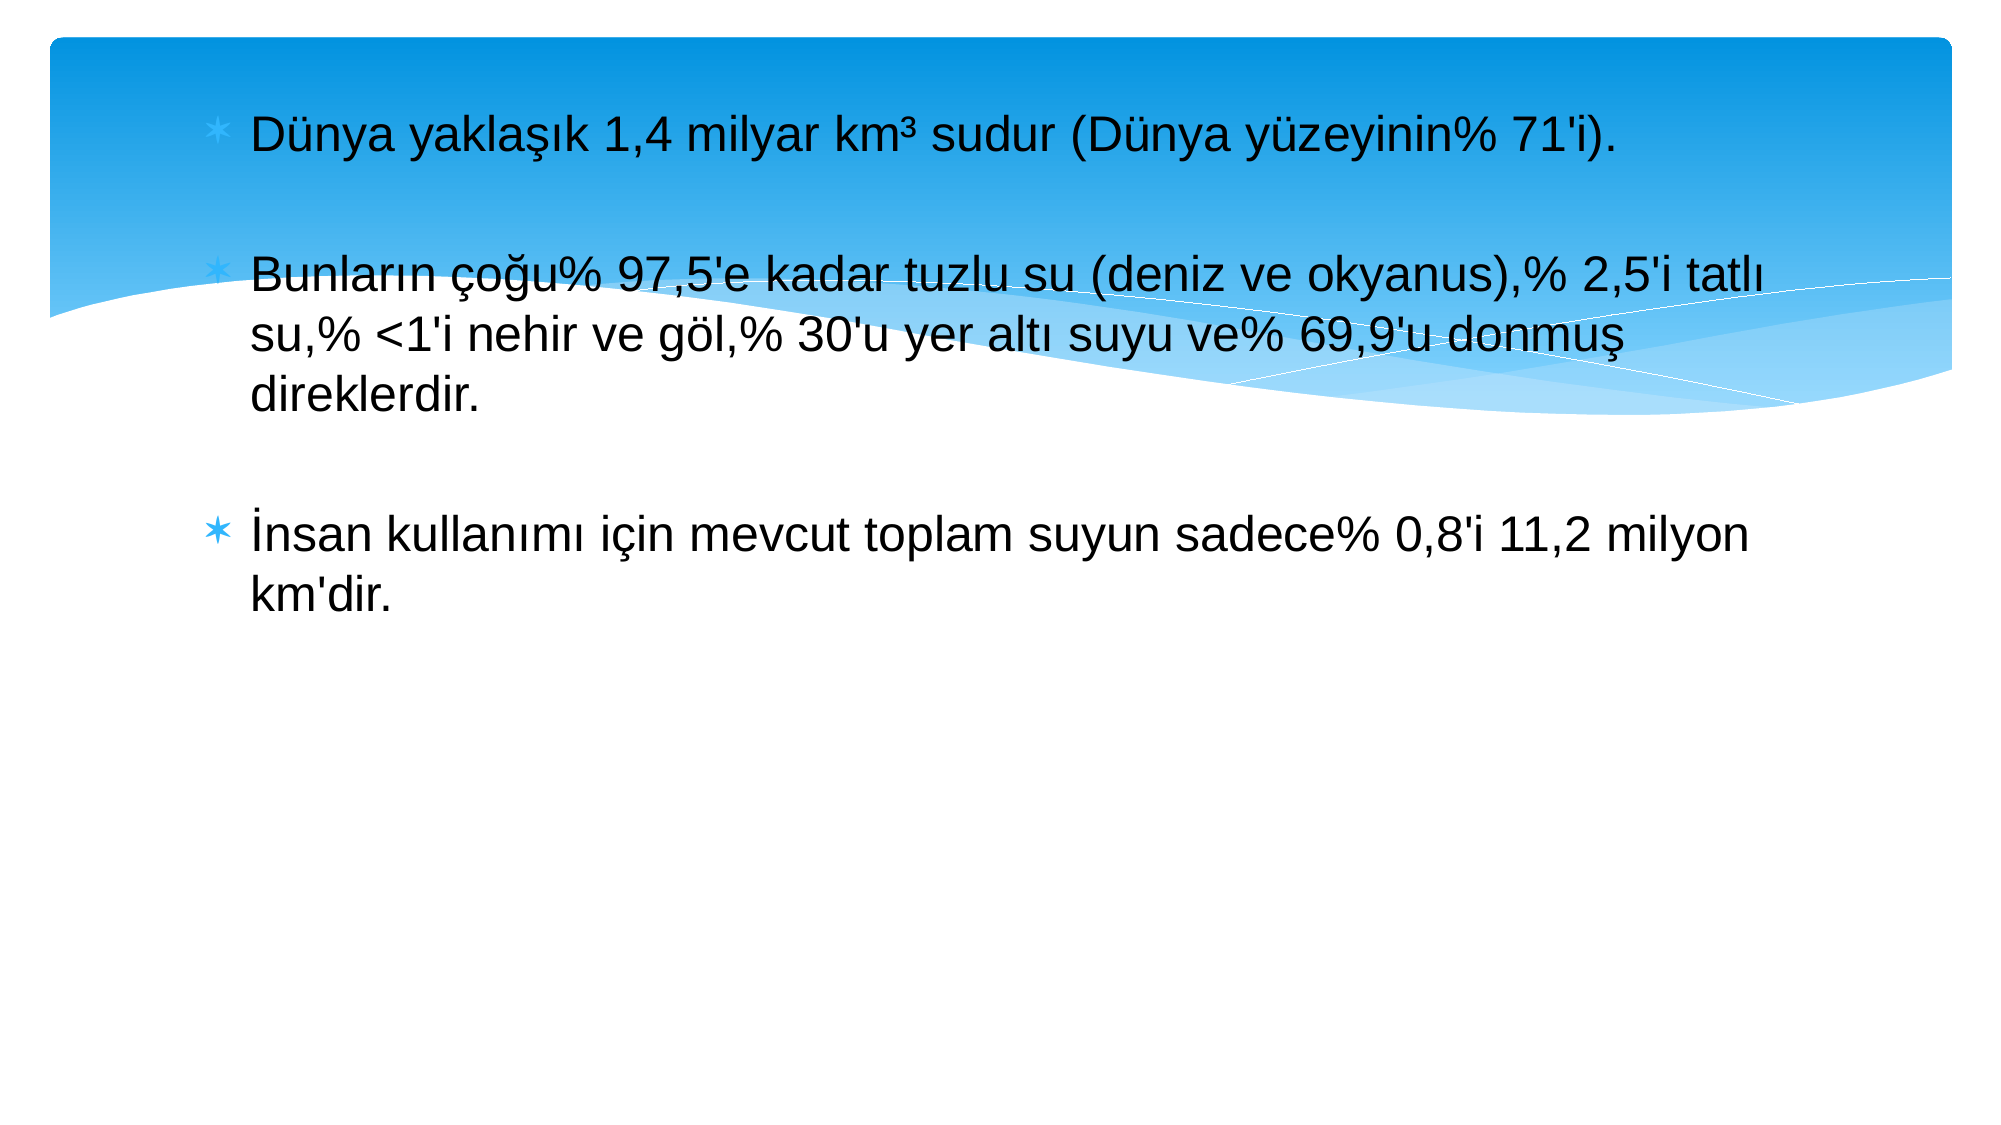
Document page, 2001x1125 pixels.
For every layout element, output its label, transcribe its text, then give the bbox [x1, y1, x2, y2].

list Dünya yaklaşık 1,4 milyar km³ sudur (Dünya yüzeyinin% 71'i). Bunların çoğu% 97,5'e kadar tuzlu su (deniz ve okyanus),% 2,5'i tatlı su,% <1'i nehir ve göl,% 30'u yer altı suyu ve% 69,9'u donmuş direklerdir. İnsan kullanımı için mevcut toplam suyun sadece% 0,8'i 11,2 milyon km'dir. [190, 94, 1812, 1005]
